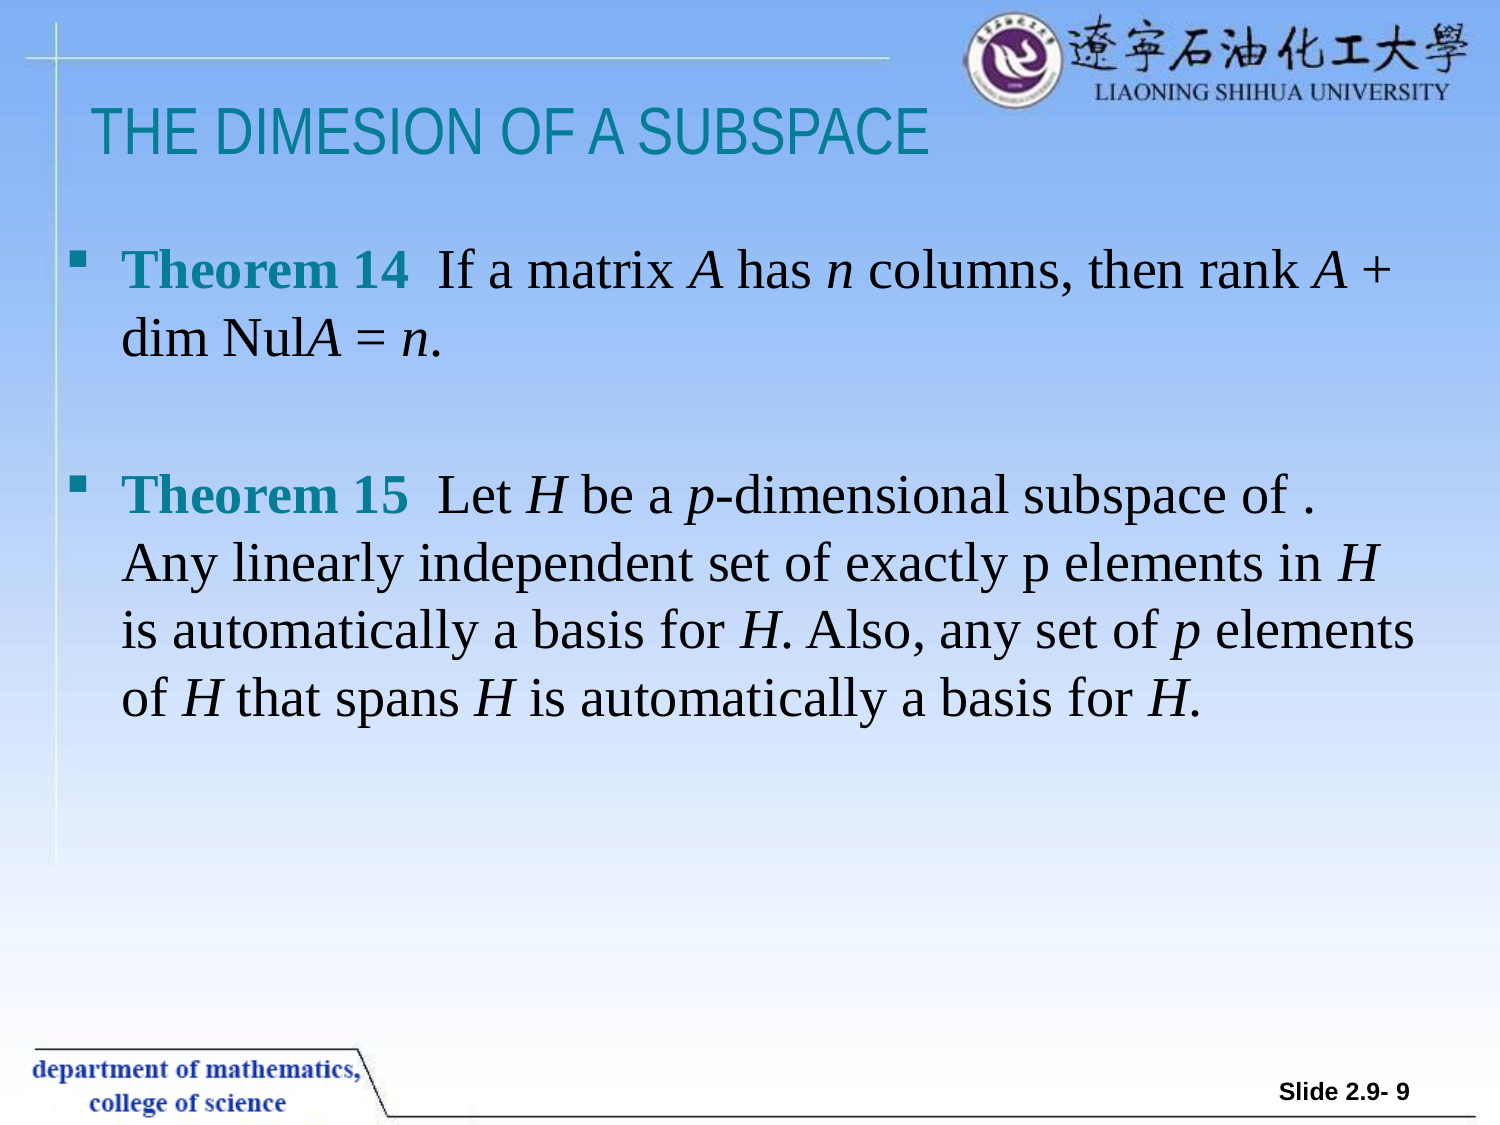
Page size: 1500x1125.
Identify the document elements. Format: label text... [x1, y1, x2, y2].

slide_number Slide 2.9- 9 [1112, 1034, 1425, 1113]
title THE DIMESION OF A SUBSPACE [75, 0, 1425, 175]
picture [0, 0, 1500, 1125]
